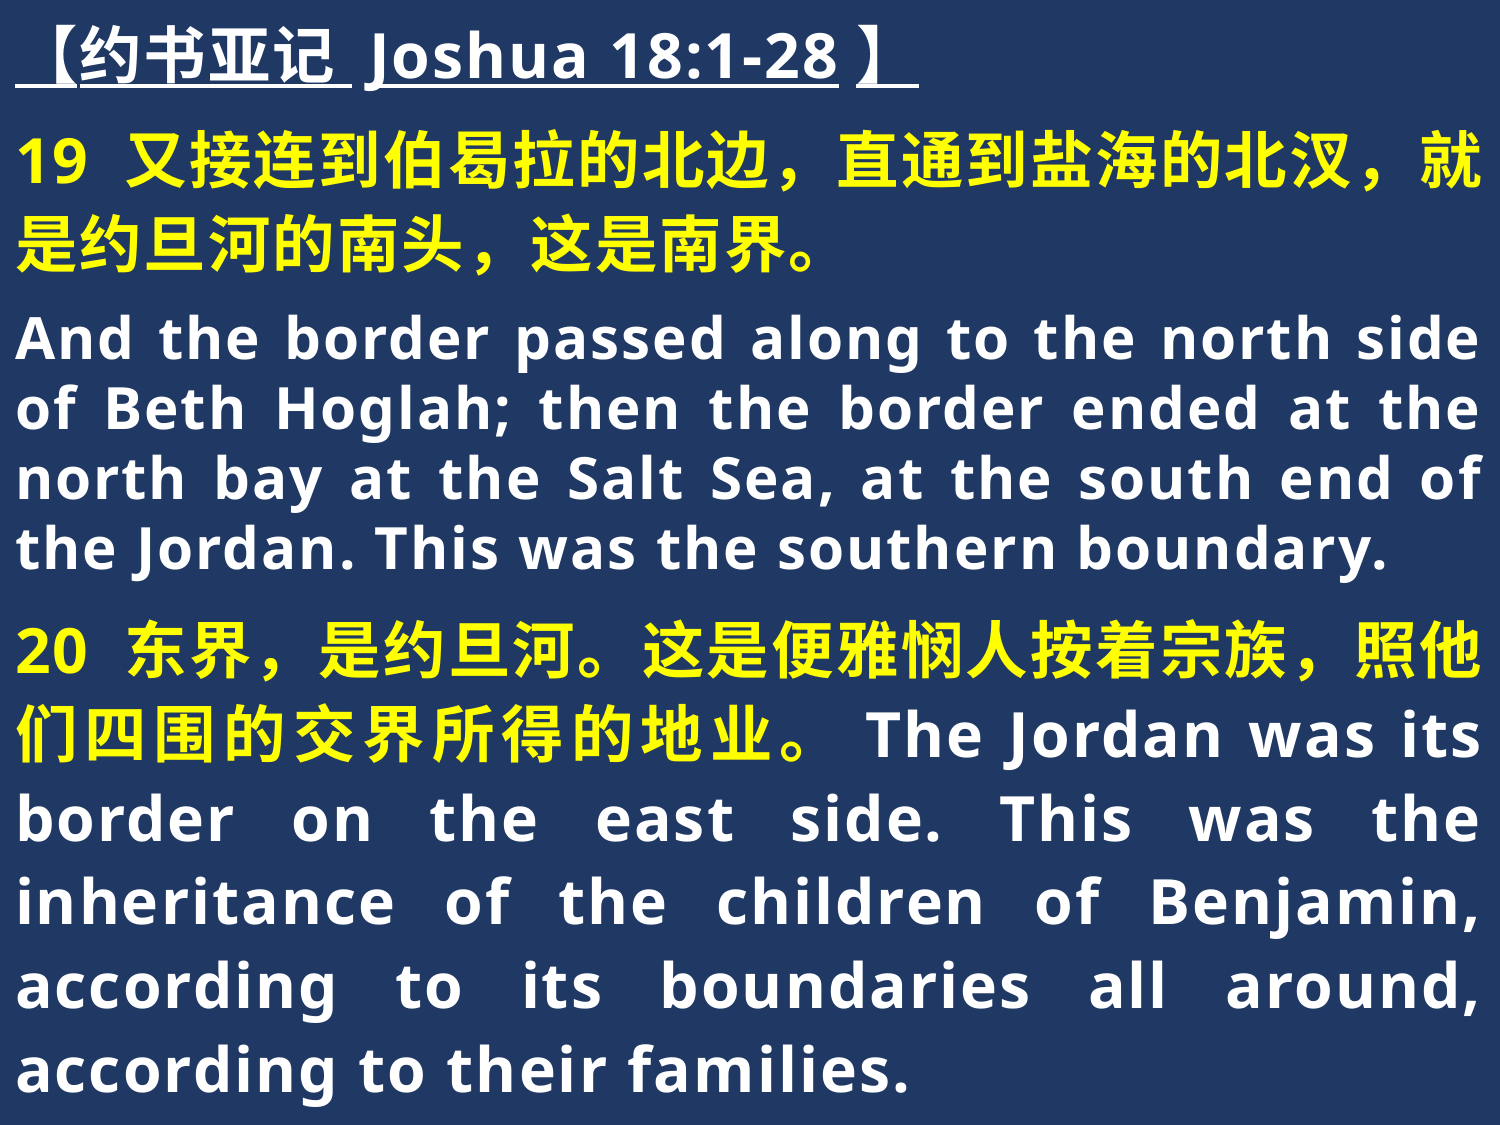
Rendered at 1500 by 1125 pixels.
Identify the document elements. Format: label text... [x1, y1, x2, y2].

list 【约书亚记 Joshua 18:1-28】 19 又接连到伯曷拉的北边，直通到盐海的北汊，就是约旦河的南头，这是南界。 And the border passed along to the north side of Beth Hoglah; then the border ended at the north bay at the Salt Sea, at the south end of the Jordan. This was the southern boundary. 20 东界，是约旦河。这是便雅悯人按着宗族，照他们四围的交界所得的地业。The Jordan was its border on the east side. This was the inheritance of the children of Benjamin, according to its boundaries all around, according to their families. [0, 0, 1500, 1125]
